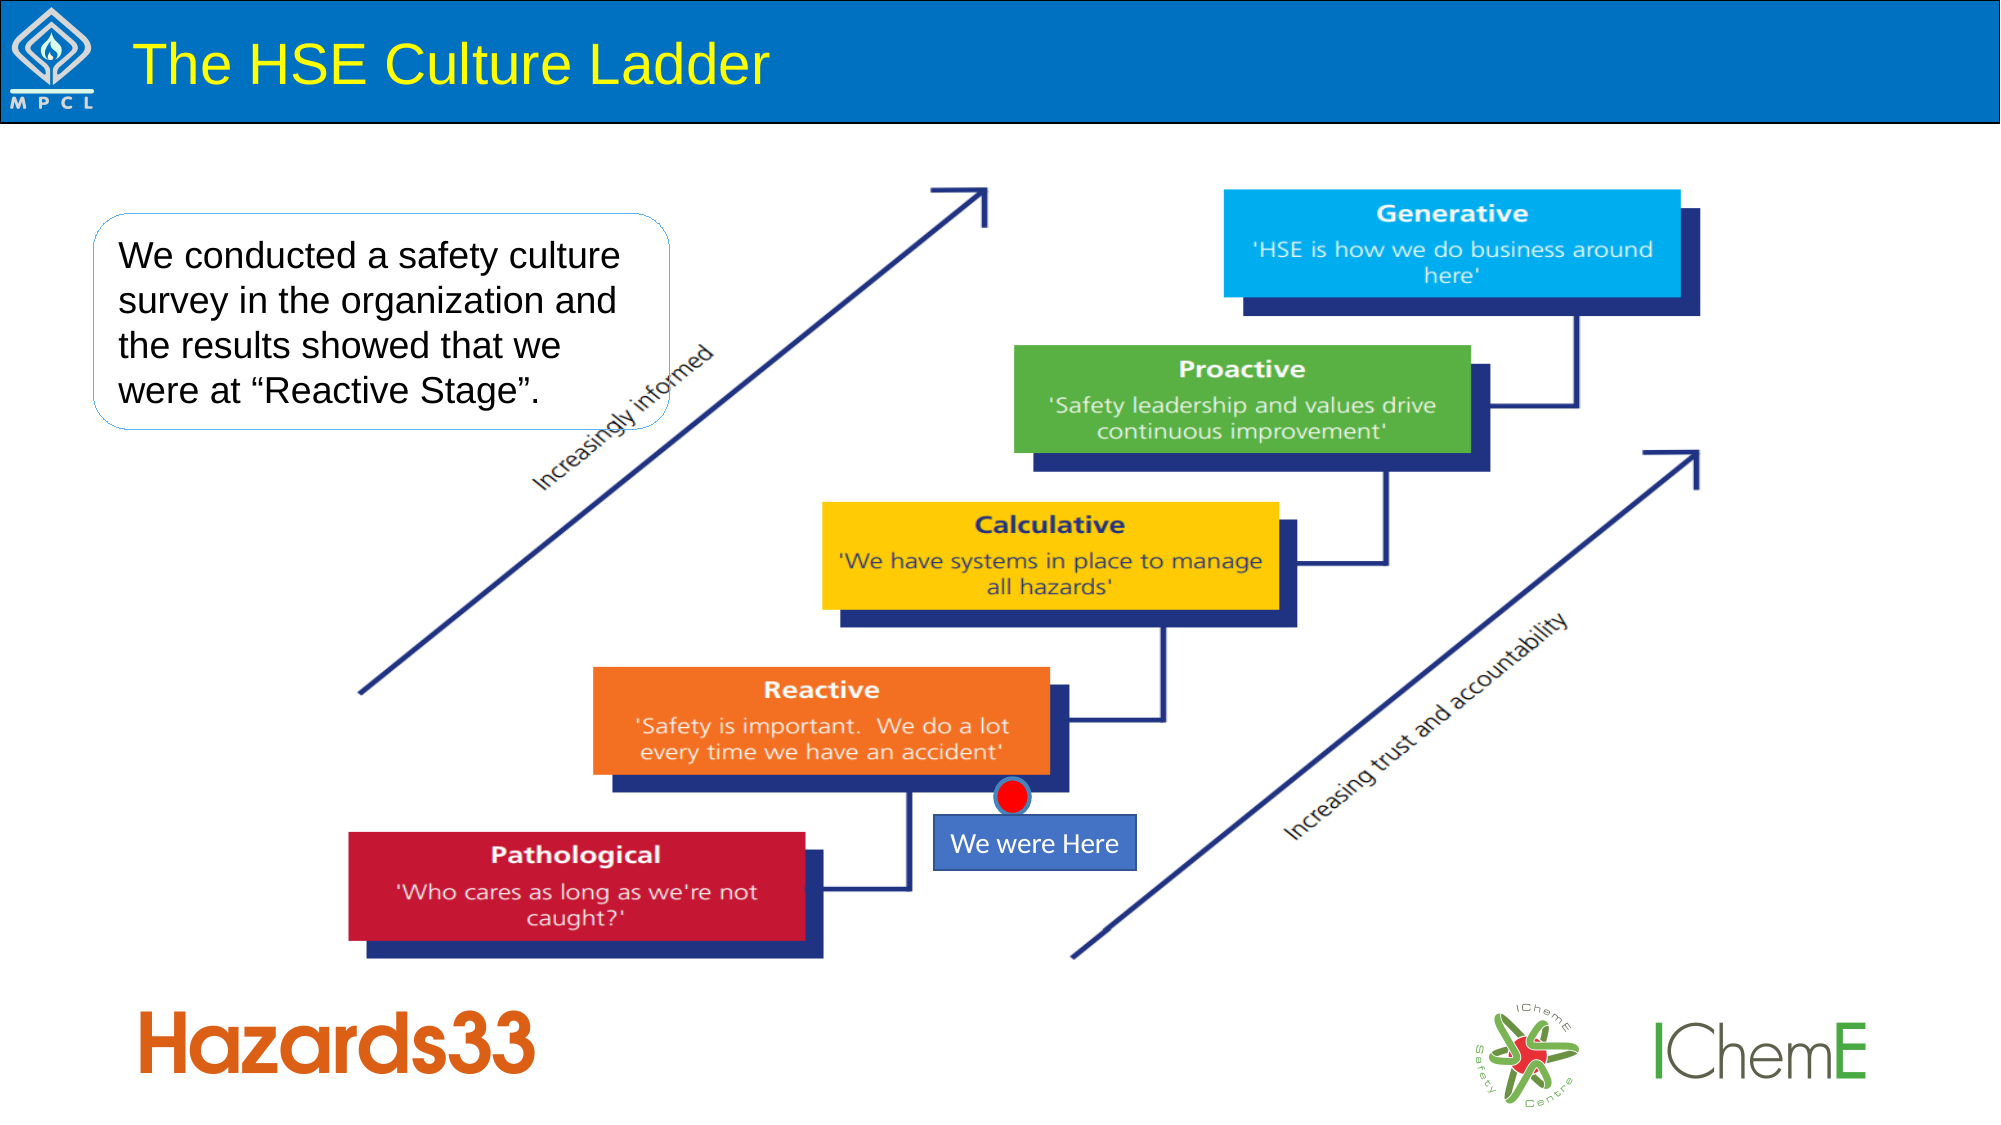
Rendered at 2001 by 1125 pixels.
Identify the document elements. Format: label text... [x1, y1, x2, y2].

picture [0, 124, 2000, 1125]
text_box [0, 0, 2000, 124]
text_box We conducted a safety culture survey in the organization and the results showed that we were at “Reactive Stage”. [93, 213, 274, 430]
